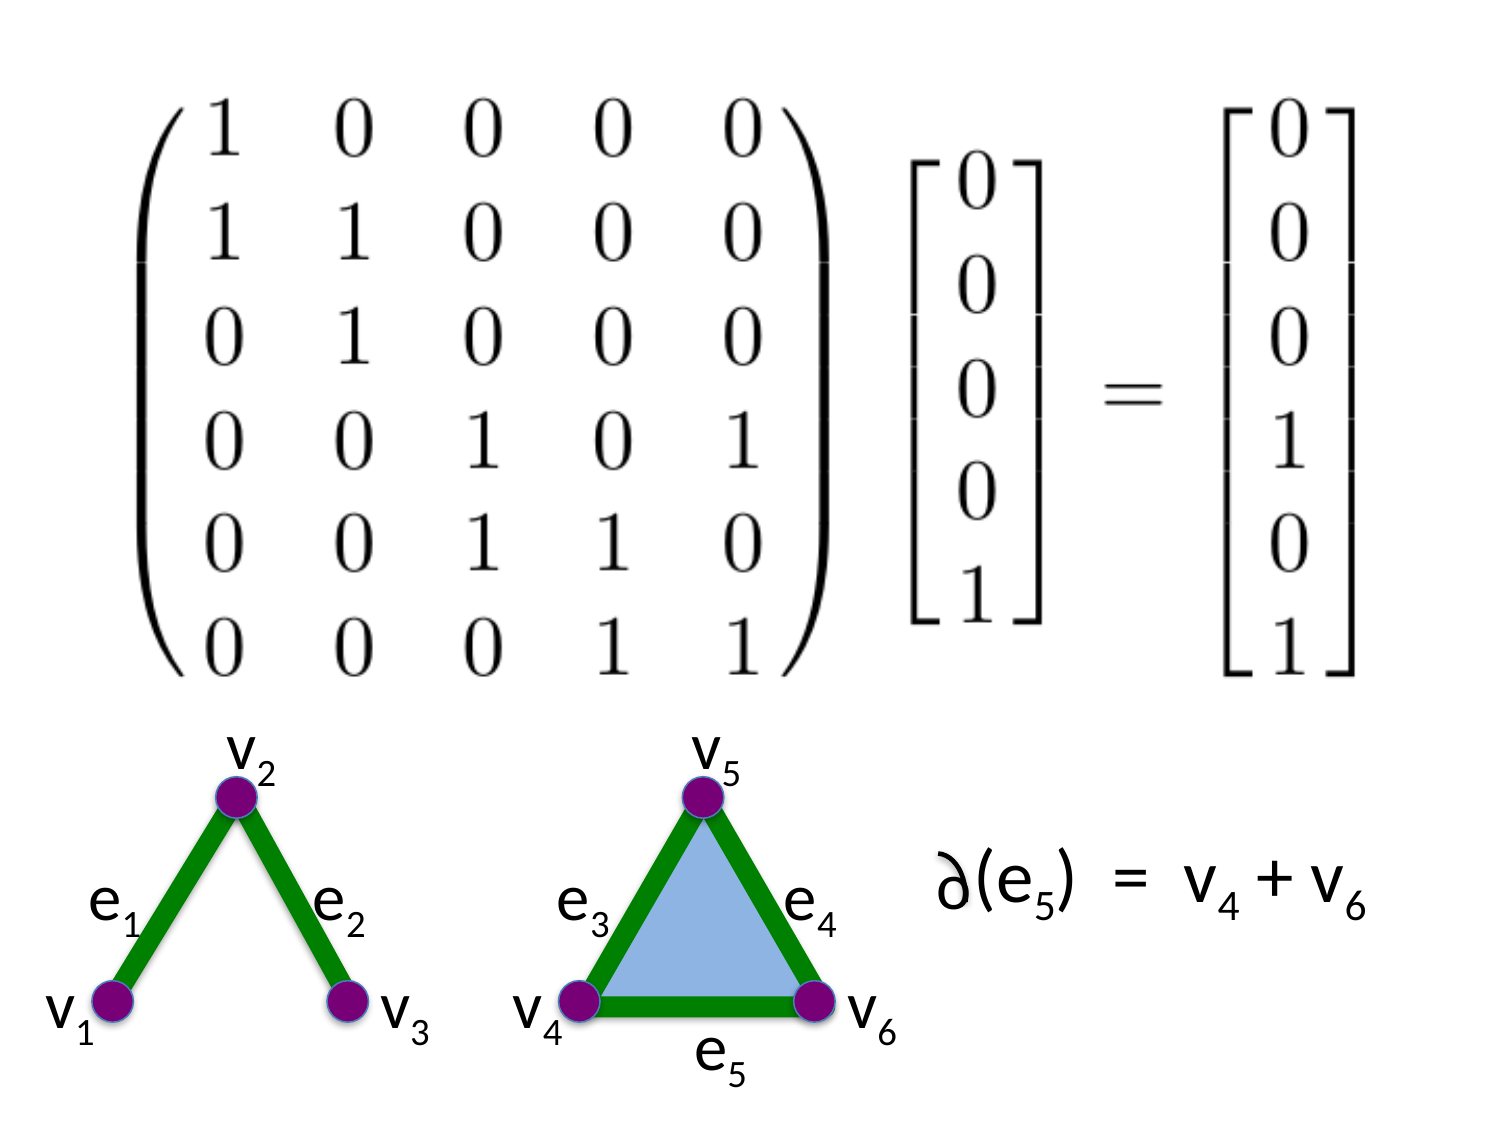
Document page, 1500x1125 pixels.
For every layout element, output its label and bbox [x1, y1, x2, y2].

text_box [29, 695, 954, 1093]
text_box [958, 819, 1473, 947]
picture [129, 68, 1376, 725]
